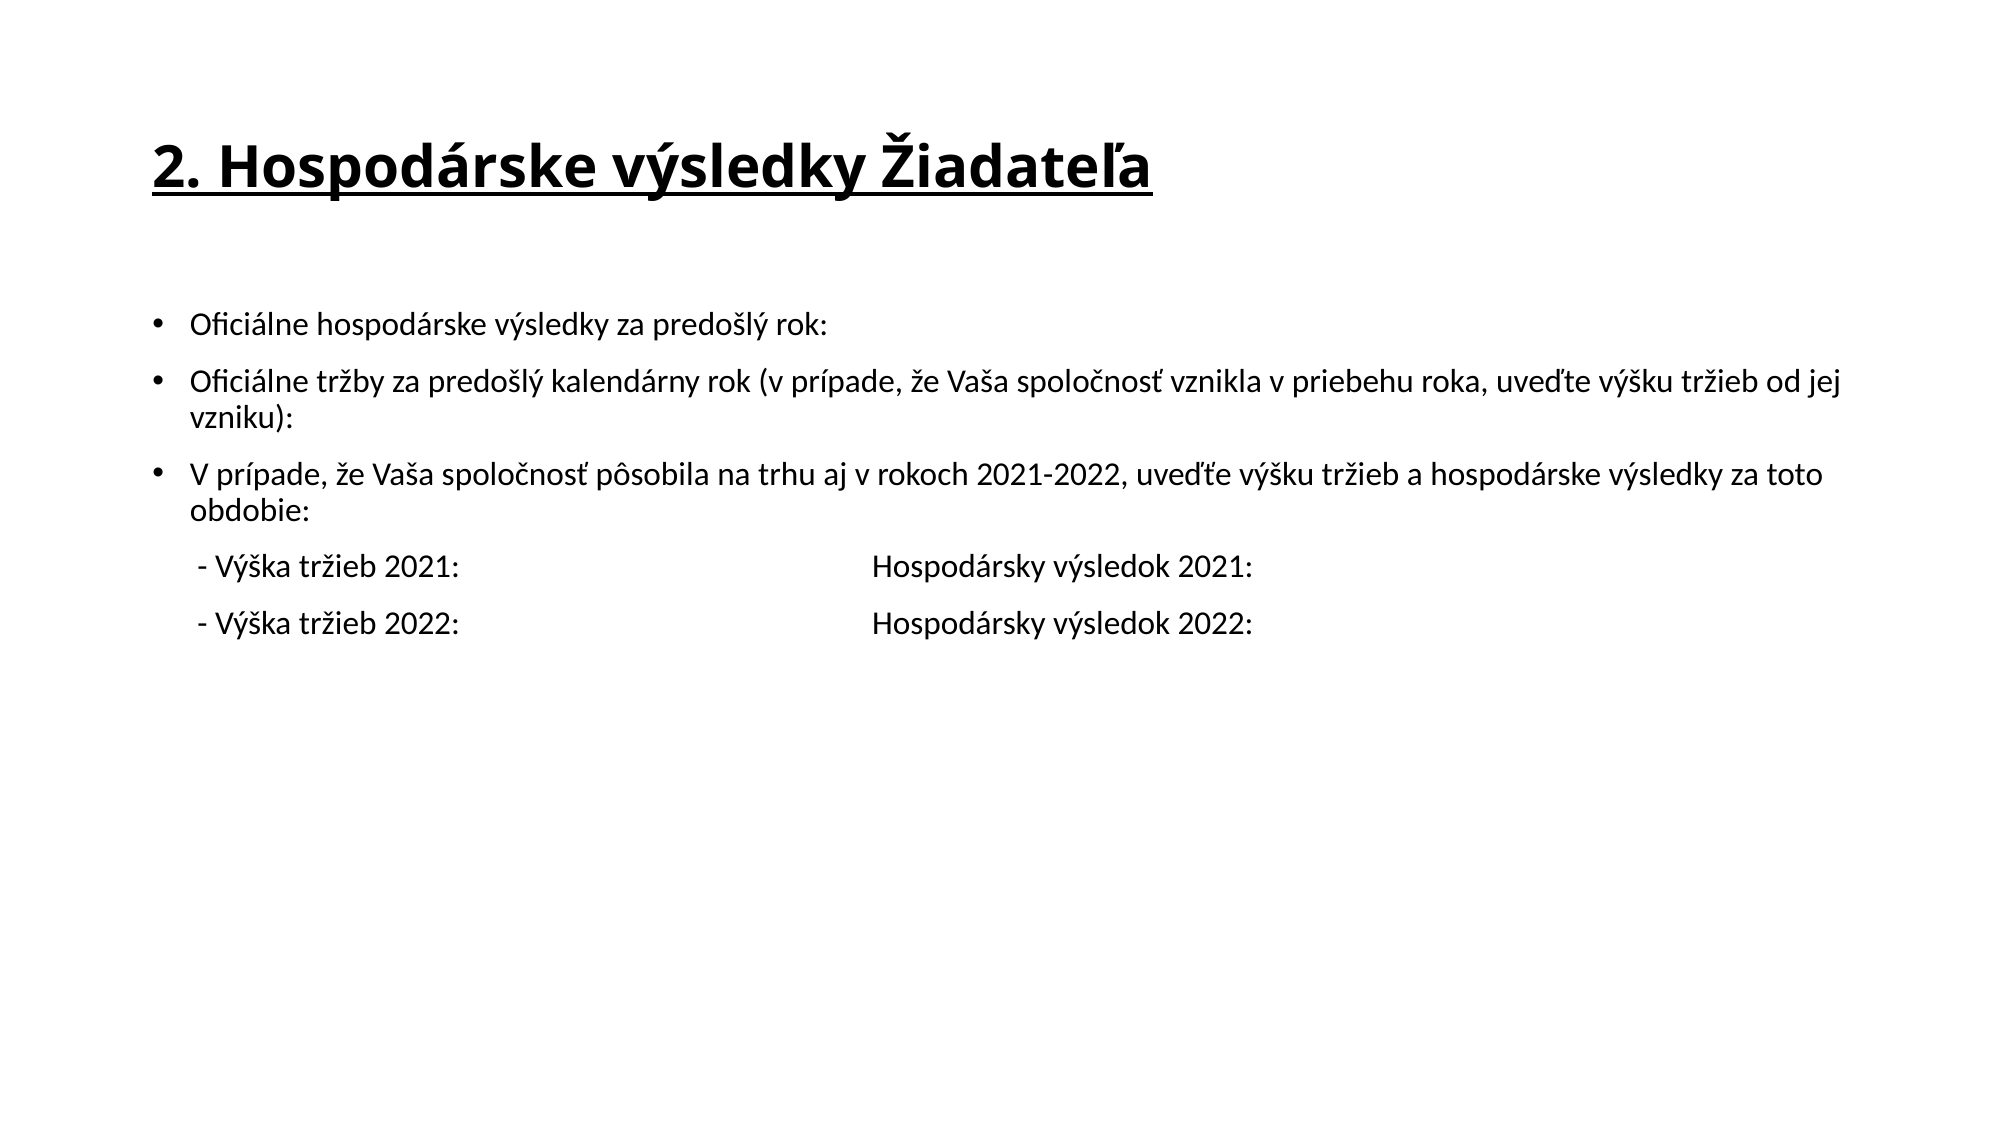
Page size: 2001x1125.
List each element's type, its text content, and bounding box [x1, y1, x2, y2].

title 2. Hospodárske výsledky Žiadateľa [137, 59, 1863, 278]
list Oficiálne hospodárske výsledky za predošlý rok: Oficiálne tržby za predošlý kalendárny rok (v prípade, že Vaša spoločnosť vznikla v priebehu roka, uveďte výšku tržieb od jej vzniku): V prípade, že Vaša spoločnosť pôsobila na trhu aj v rokoch 2021-2022, uveďťe výšku tržieb a hospodárske výsledky za toto obdobie: - Výška tržieb 2021: Hospodársky výsledok 2021: - Výška tržieb 2022: Hospodársky výsledok 2022: [137, 299, 1863, 1014]
